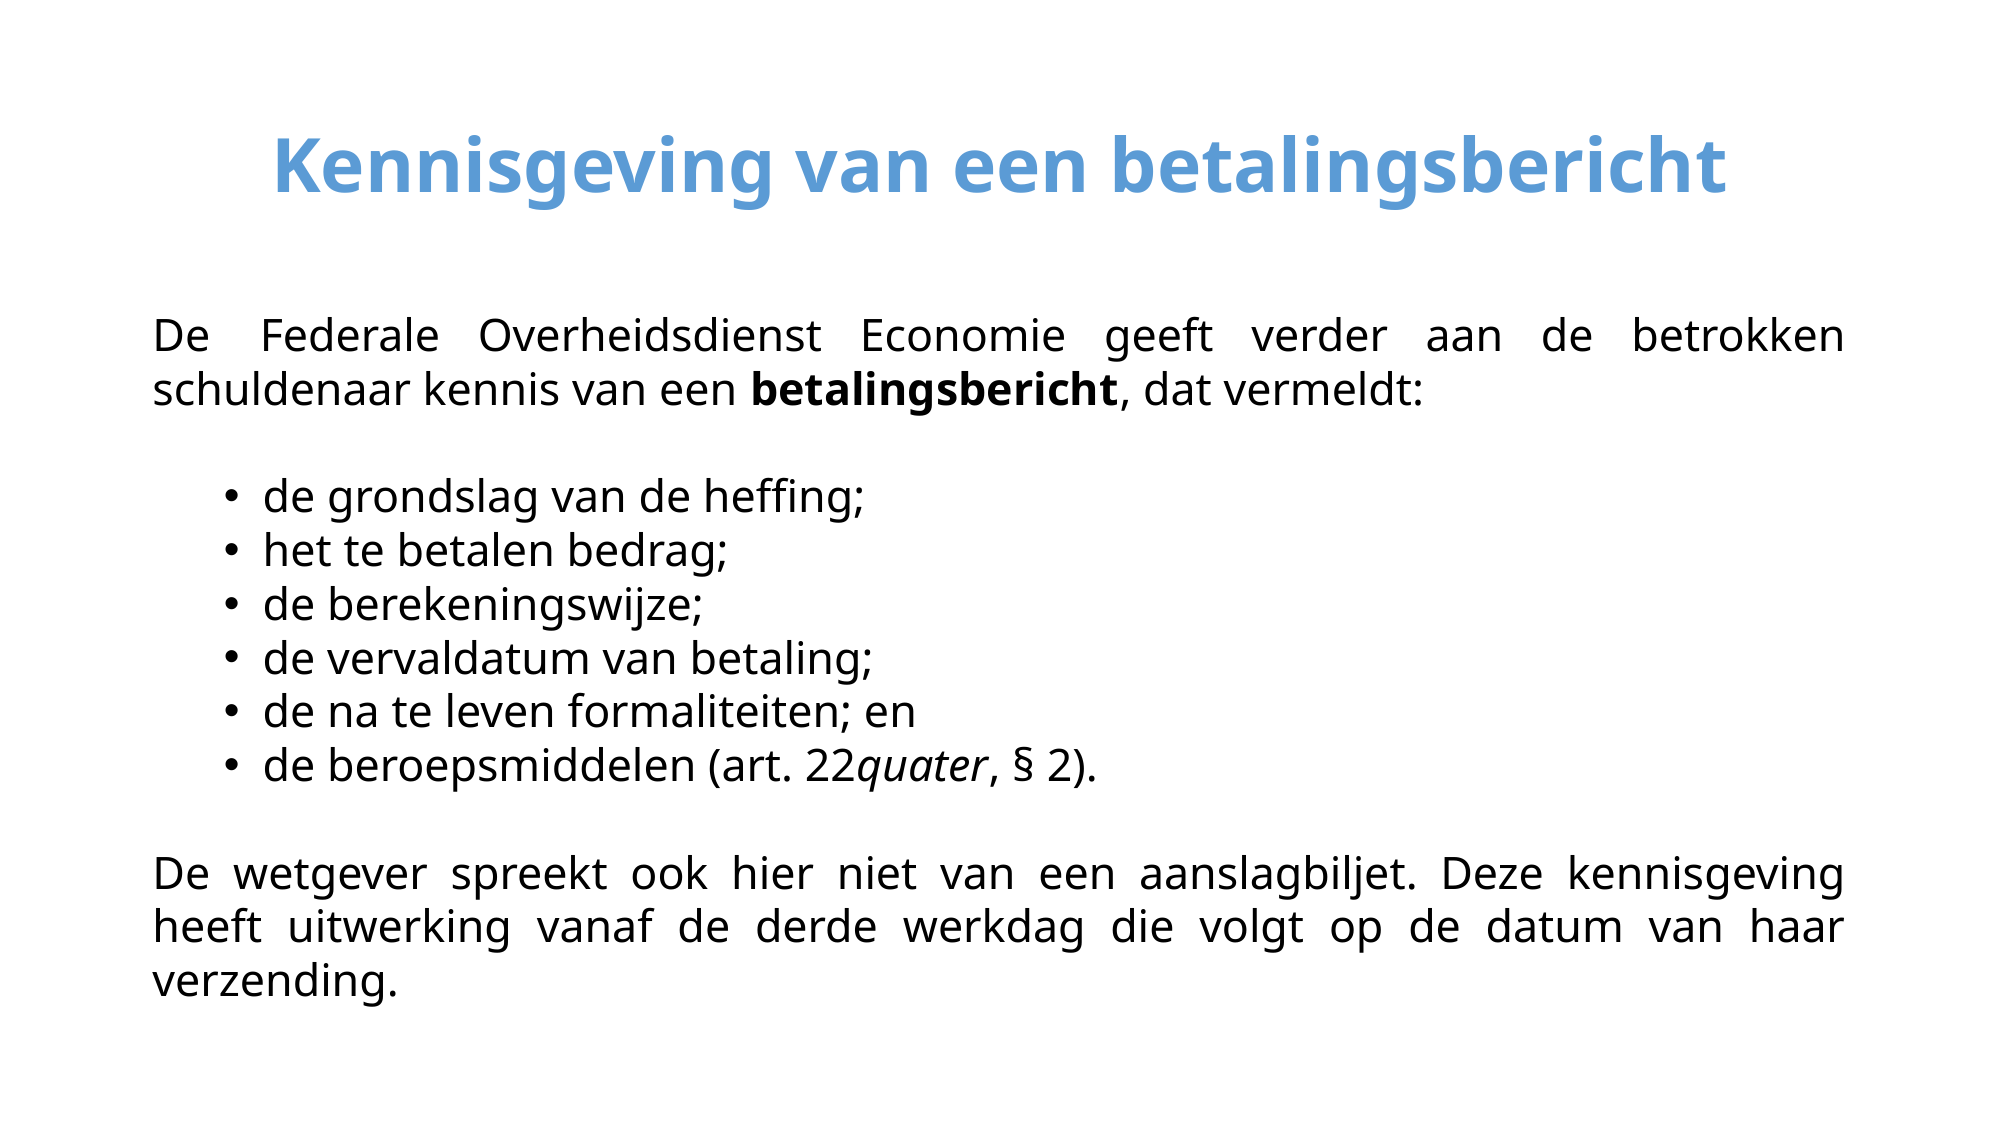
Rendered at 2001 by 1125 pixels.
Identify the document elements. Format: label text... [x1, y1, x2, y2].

list De Federale Overheidsdienst Economie geeft verder aan de betrokken schuldenaar kennis van een betalingsbericht, dat vermeldt: de grondslag van de heffing; het te betalen bedrag; de berekeningswijze; de vervaldatum van betaling; de na te leven formaliteiten; en de beroepsmiddelen (art. 22quater, § 2). De wetgever spreekt ook hier niet van een aanslagbiljet. Deze kennisgeving heeft uitwerking vanaf de derde werkdag die volgt op de datum van haar verzending. [137, 299, 1863, 1014]
title Kennisgeving van een betalingsbericht [137, 59, 1863, 278]
